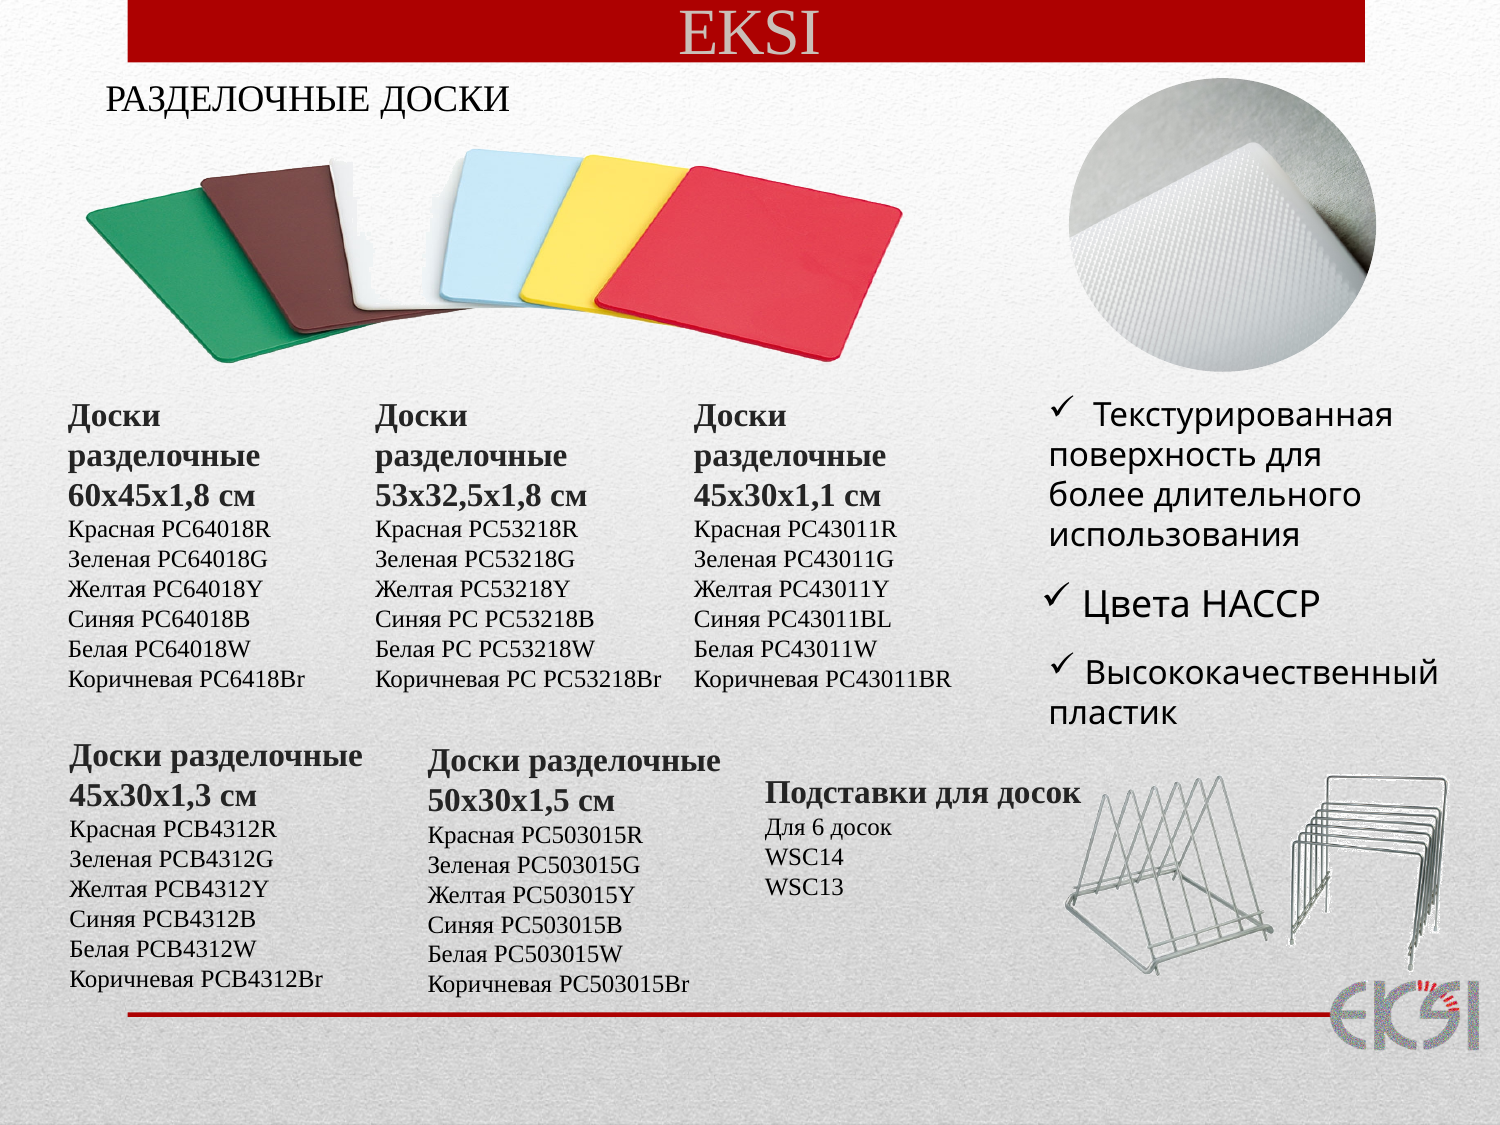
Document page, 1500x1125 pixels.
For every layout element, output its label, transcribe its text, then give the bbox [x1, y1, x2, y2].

text_box EKSI [112, 0, 1388, 76]
text_box Доски разделочные 45х30х1,3 см Красная PCB4312R Зеленая PCB4312G Желтая PCB4312Y Синяя PCB4312B Белая PCB4312W Коричневая PCB4312Br [54, 725, 413, 1000]
text_box Высококачественный пластик [1033, 643, 1459, 739]
picture [84, 121, 905, 373]
text_box Цвета HACCP [1026, 572, 1337, 633]
text_box Доски разделочные 53х32,5х1,8 см Красная PC53218R Зеленая PC53218G Желтая PC53218Y Синяя PC PC53218B Белая PC PC53218W Коричневая PC PC53218Br [360, 385, 680, 700]
picture [1060, 763, 1498, 1067]
picture [1068, 77, 1377, 373]
text_box Доски разделочные 60х45х1,8 см Красная PC64018R Зеленая PC64018G Желтая PC64018Y Синяя PC64018B Белая PC64018W Коричневая PC6418Br [53, 385, 337, 700]
text_box Текстурированная поверхность для более длительного использования [1033, 385, 1436, 561]
text_box Доски разделочные 50х30х1,5 см Красная PC503015R Зеленая PC503015G Желтая PC503015Y Синяя PC503015B Белая PC503015W Коричневая PC503015Br [412, 731, 806, 1006]
text_box РАЗДЕЛОЧНЫЕ ДОСКИ [90, 66, 526, 121]
text_box Доски разделочные 45х30х1,1 см Красная PC43011R Зеленая PC43011G Желтая PC43011Y Синяя PC43011BL Белая PC43011W Коричневая PC43011BR [680, 385, 999, 700]
text_box Подставки для досок Для 6 досок WSC14 WSC13 [806, 763, 1128, 908]
